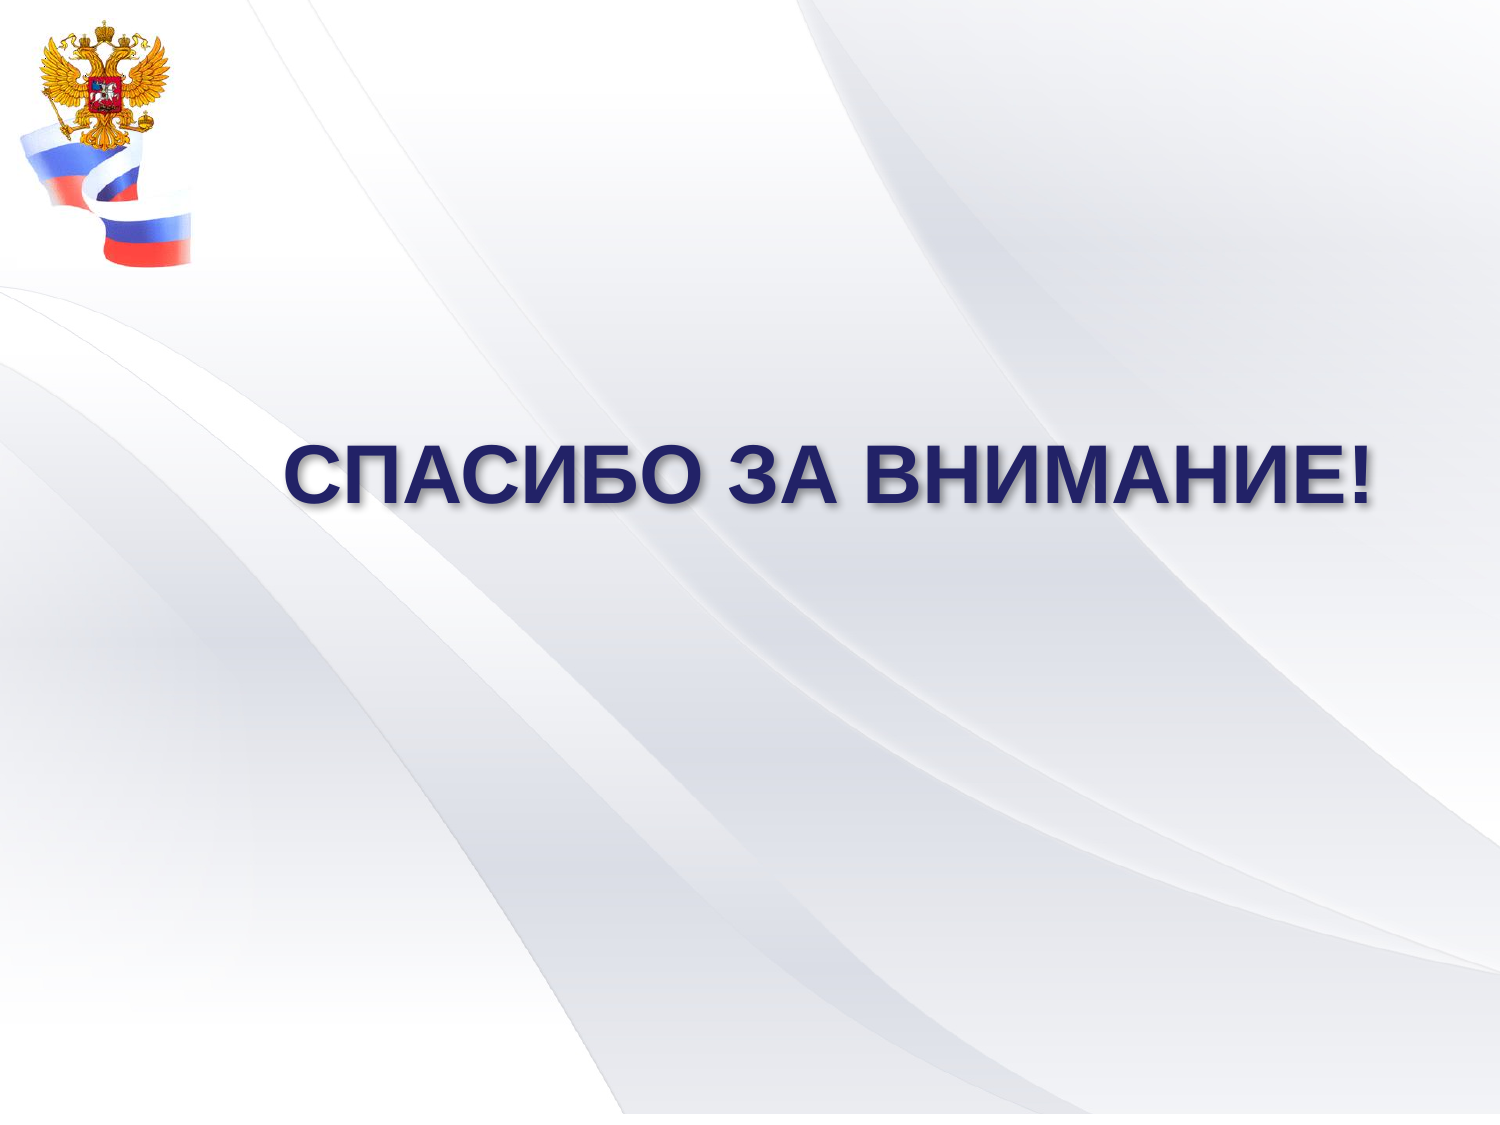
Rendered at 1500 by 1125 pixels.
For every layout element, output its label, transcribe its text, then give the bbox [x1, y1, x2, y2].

text_box СПАСИБО ЗА ВНИМАНИЕ! [234, 413, 1424, 631]
picture [0, 0, 1500, 1114]
